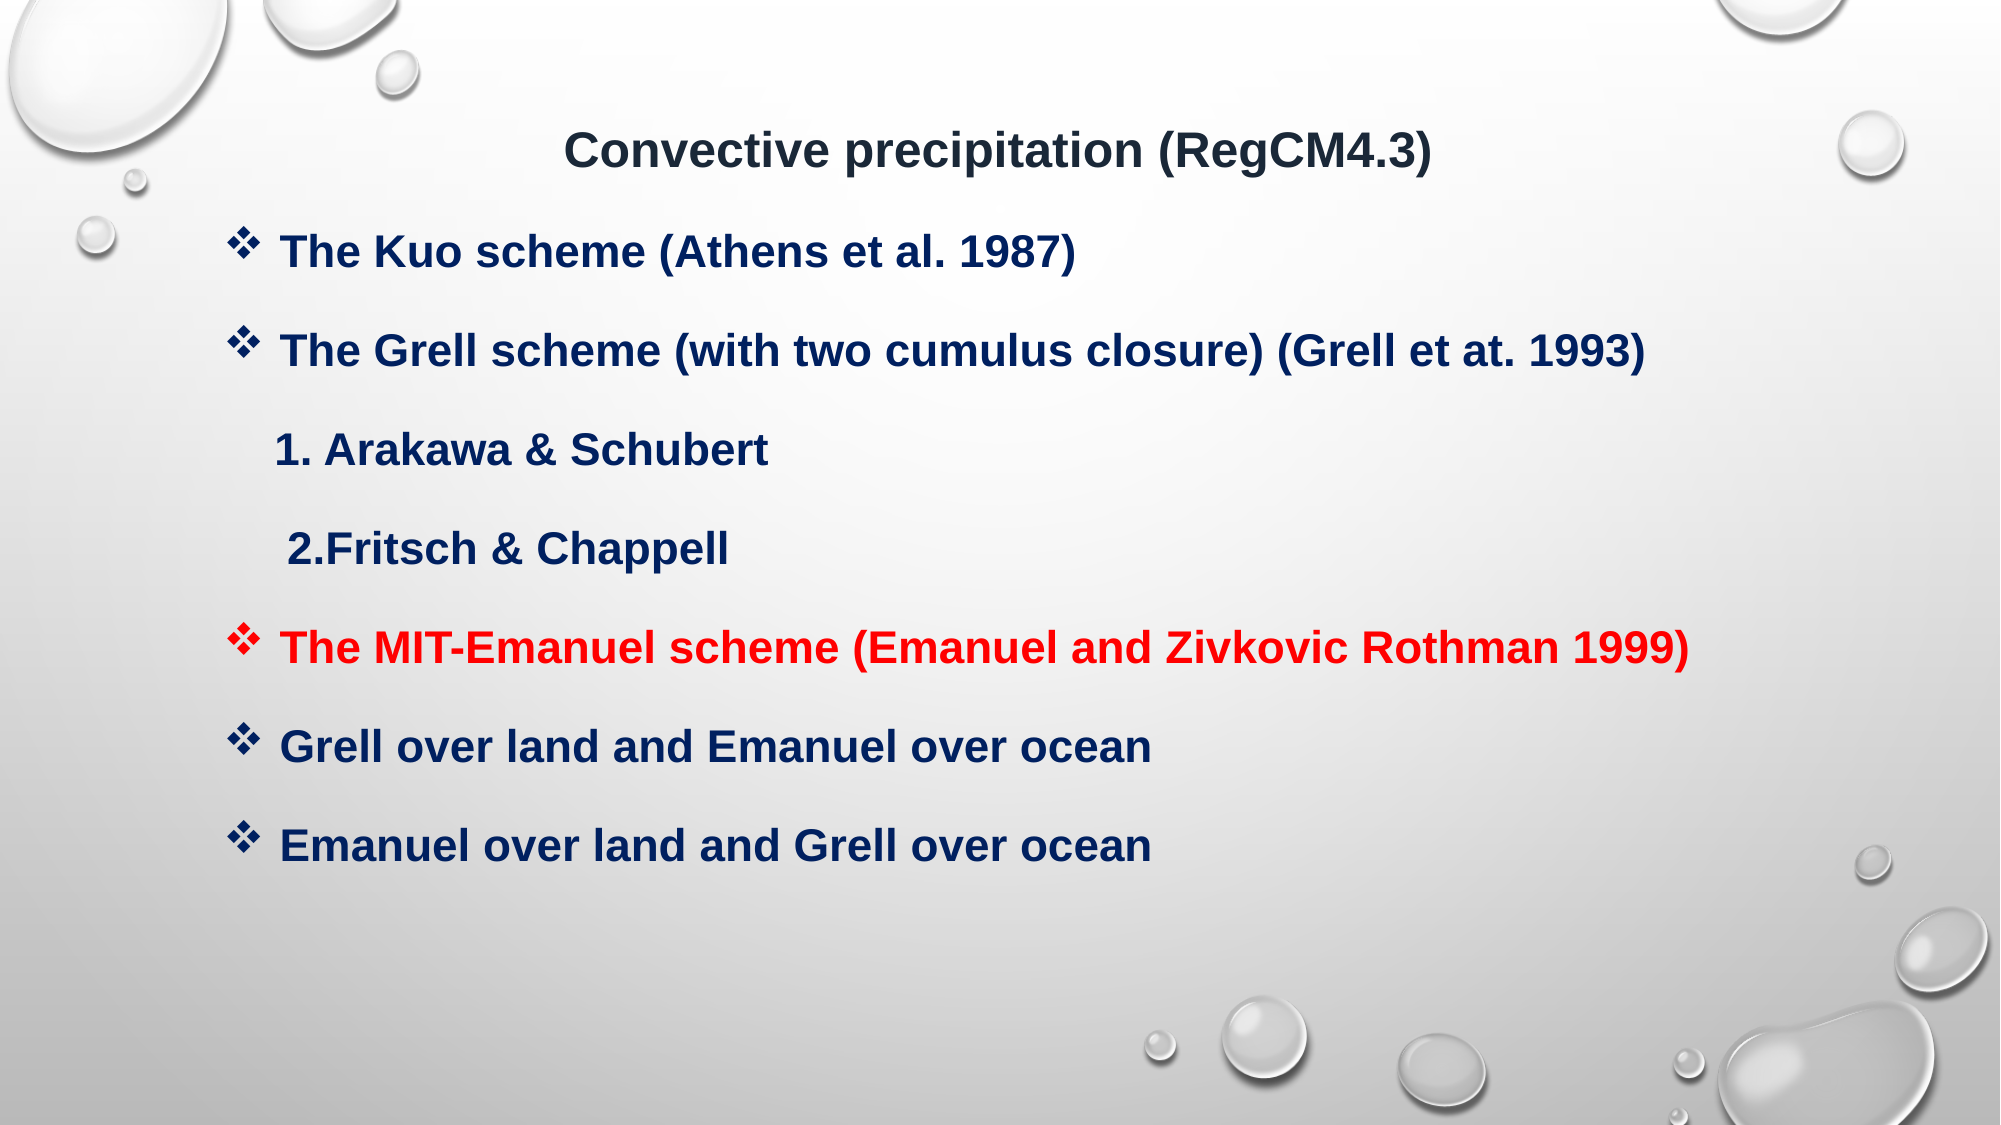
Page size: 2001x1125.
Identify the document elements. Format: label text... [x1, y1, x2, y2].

picture [0, 0, 2000, 1125]
text_box Convective precipitation (RegCM4.3) The Kuo scheme (Athens et al. 1987) The Grell scheme (with two cumulus closure) (Grell et at. 1993) 1. Arakawa & Schubert 2.Fritsch & Chappell The MIT-Emanuel scheme (Emanuel and Zivkovic Rothman 1999) Grell over land and Emanuel over ocean Emanuel over land and Grell over ocean [208, 105, 1803, 879]
